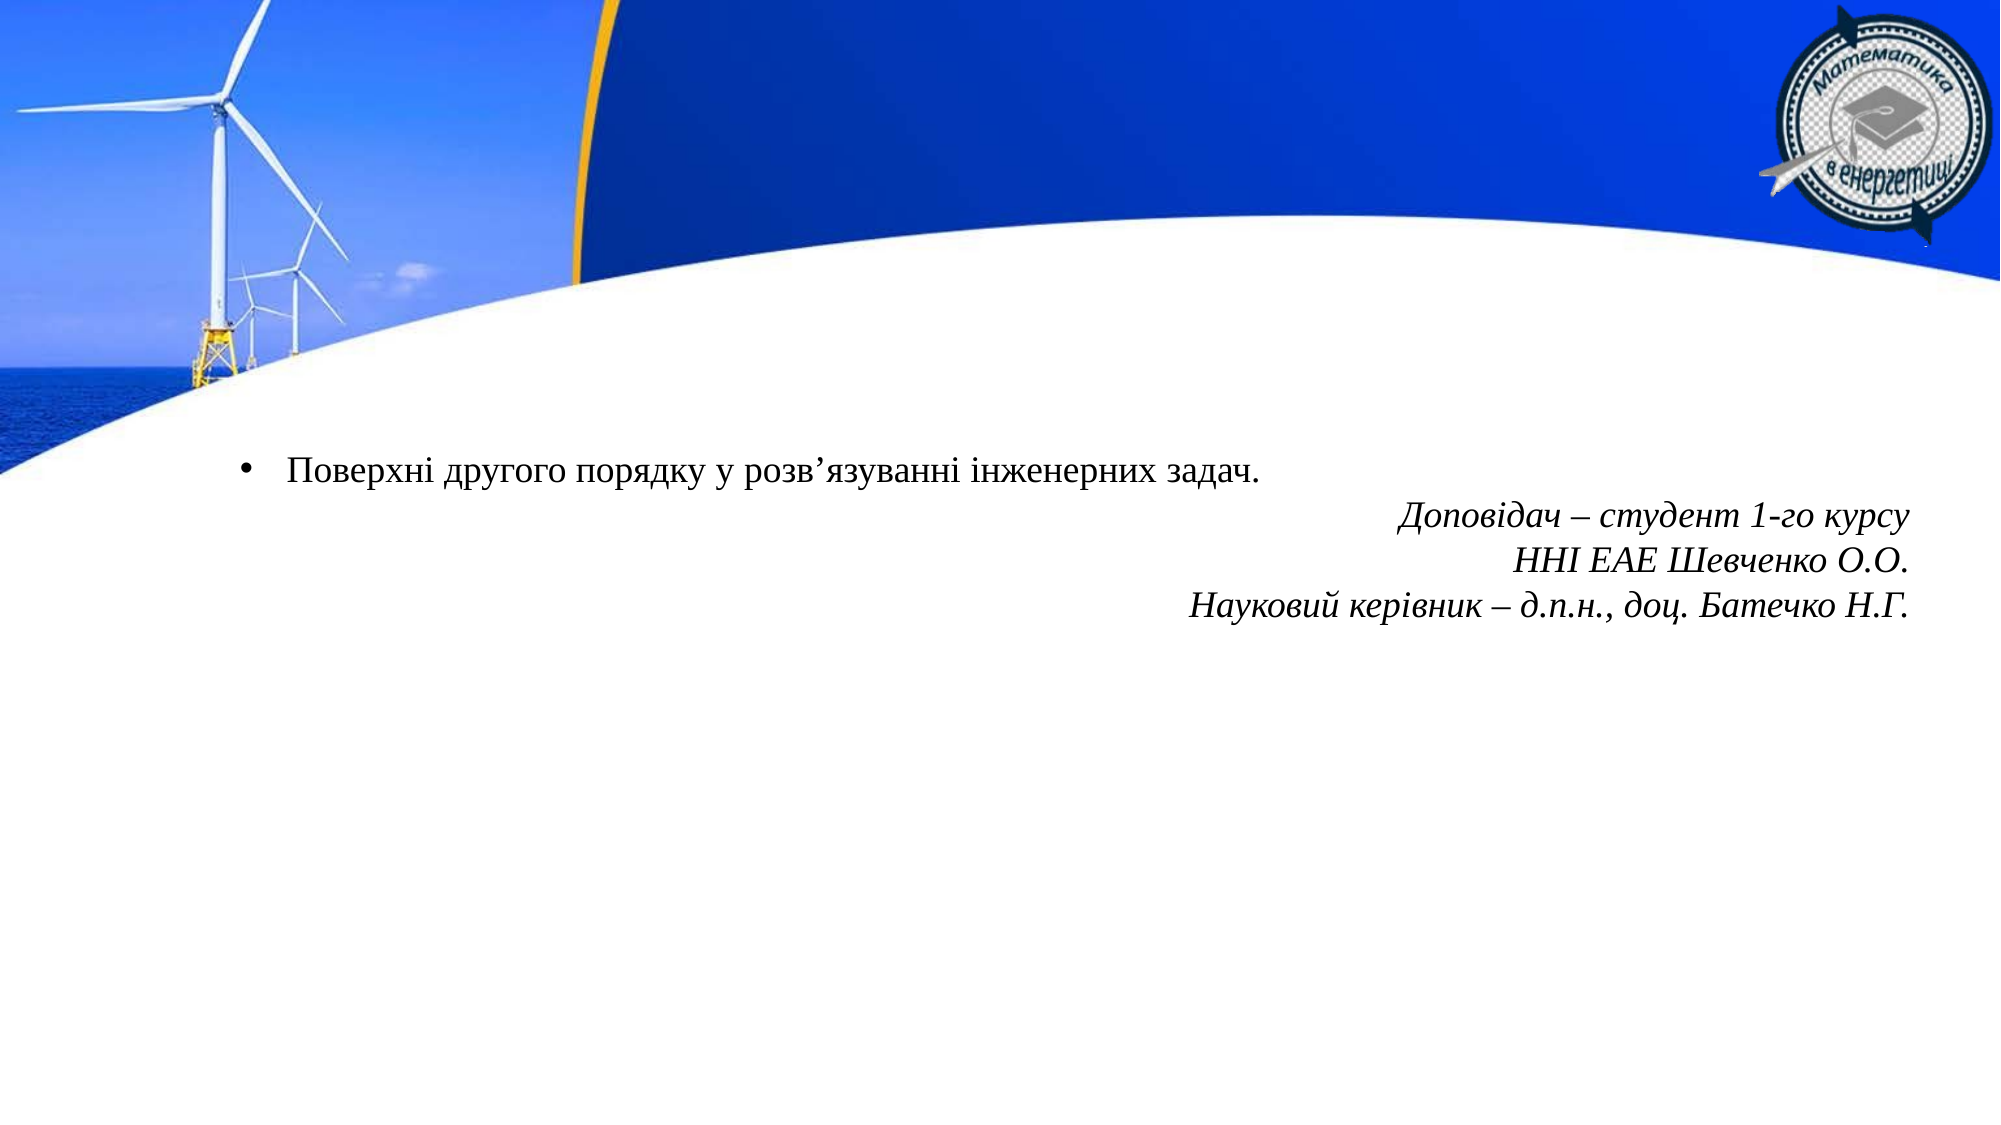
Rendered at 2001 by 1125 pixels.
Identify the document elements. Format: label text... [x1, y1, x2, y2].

picture [0, 0, 2000, 481]
text_box Поверхні другого порядку у розв’язуванні інженерних задач. Доповідач – студент 1-го курсу ННІ ЕАЕ Шевченко О.О. Науковий керівник – д.п.н., доц. Батечко Н.Г. [225, 437, 1925, 678]
